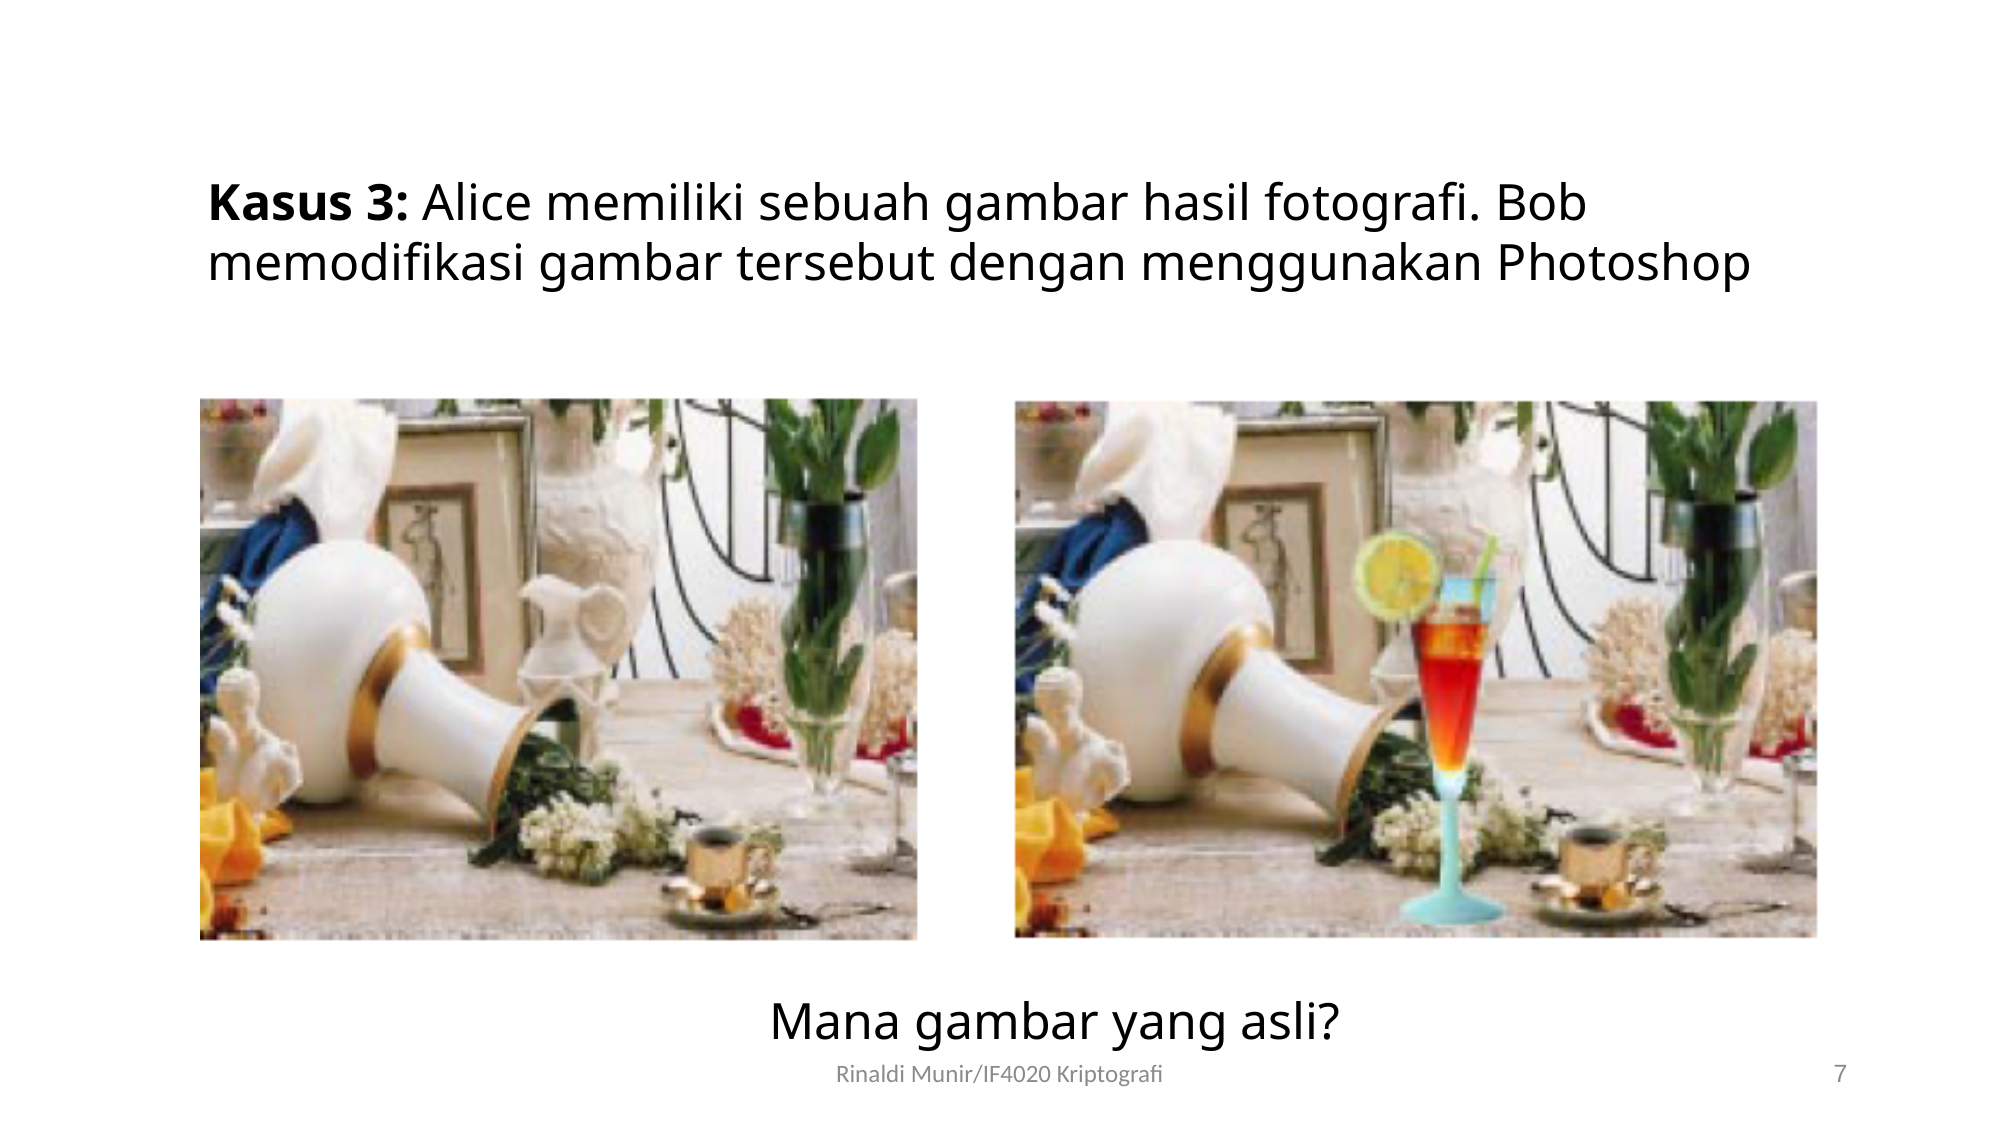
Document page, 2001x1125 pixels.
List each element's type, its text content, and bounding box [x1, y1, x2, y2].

text_box Kasus 3: Alice memiliki sebuah gambar hasil fotografi. Bob memodifikasi gambar tersebut dengan menggunakan Photoshop [193, 163, 1863, 299]
picture [199, 397, 920, 946]
picture [1011, 397, 1825, 946]
footer Rinaldi Munir/IF4020 Kriptografi [662, 1042, 1338, 1103]
slide_number 7 [1412, 1042, 1863, 1103]
text_box Mana gambar yang asli? [754, 982, 1356, 1057]
